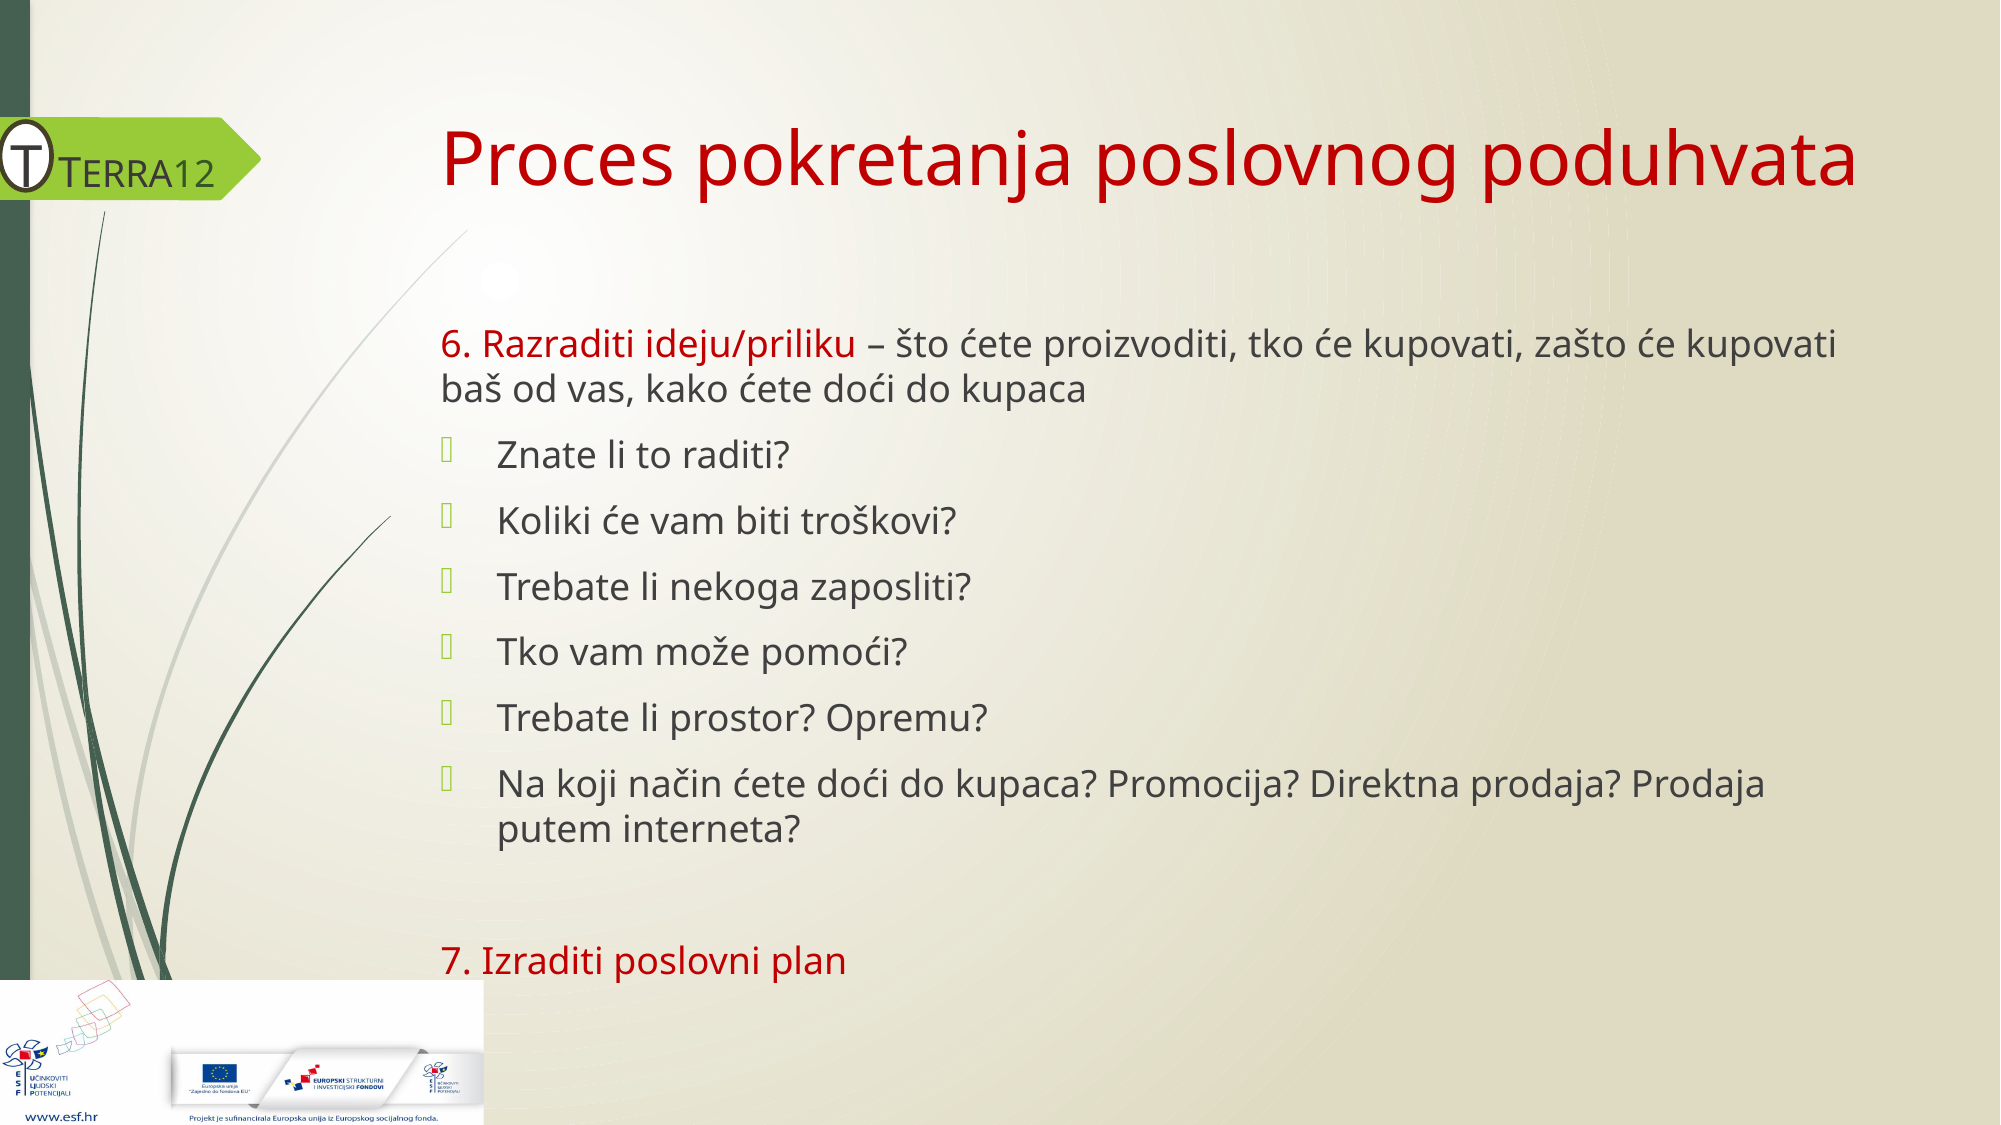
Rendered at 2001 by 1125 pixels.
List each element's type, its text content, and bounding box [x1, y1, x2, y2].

list 6. Razraditi ideju/priliku – što ćete proizvoditi, tko će kupovati, zašto će kupovati baš od vas, kako ćete doći do kupaca Znate li to raditi? Koliki će vam biti troškovi? Trebate li nekoga zaposliti? Tko vam može pomoći? Trebate li prostor? Opremu? Na koji način ćete doći do kupaca? Promocija? Direktna prodaja? Prodaja putem interneta? 7. Izraditi poslovni plan [425, 312, 1888, 1125]
picture [0, 980, 484, 1125]
title Proces pokretanja poslovnog poduhvata [425, 102, 1888, 312]
text_box T TERRA12 [0, 121, 231, 207]
